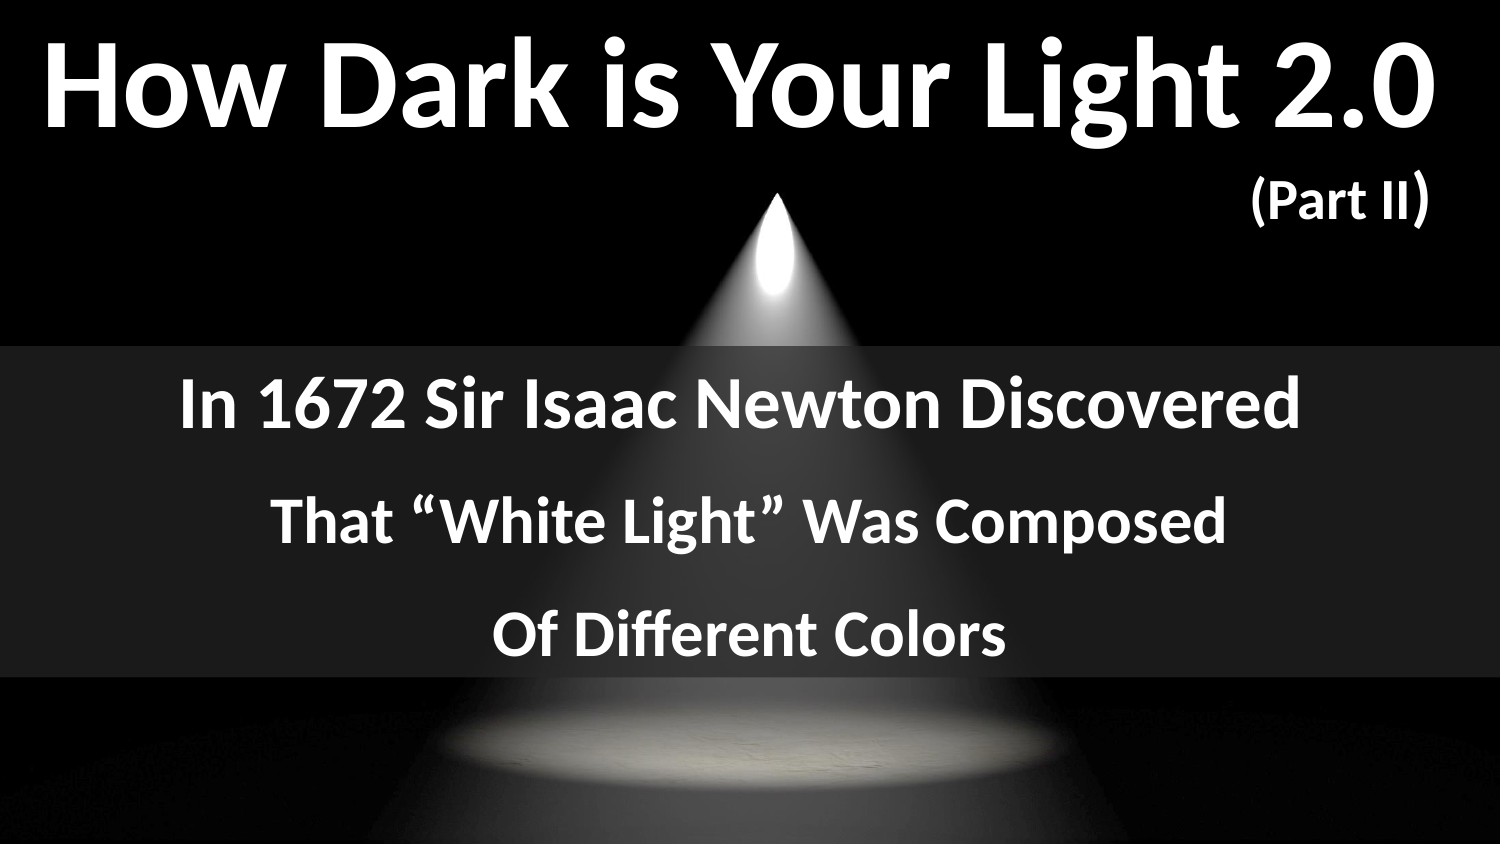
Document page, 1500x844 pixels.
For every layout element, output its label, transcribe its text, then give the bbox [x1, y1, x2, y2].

picture [0, 147, 1500, 346]
text_box In 1672 Sir Isaac Newton Discovered That “White Light” Was Composed Of Different Colors [0, 346, 1500, 678]
picture [0, 678, 1500, 844]
